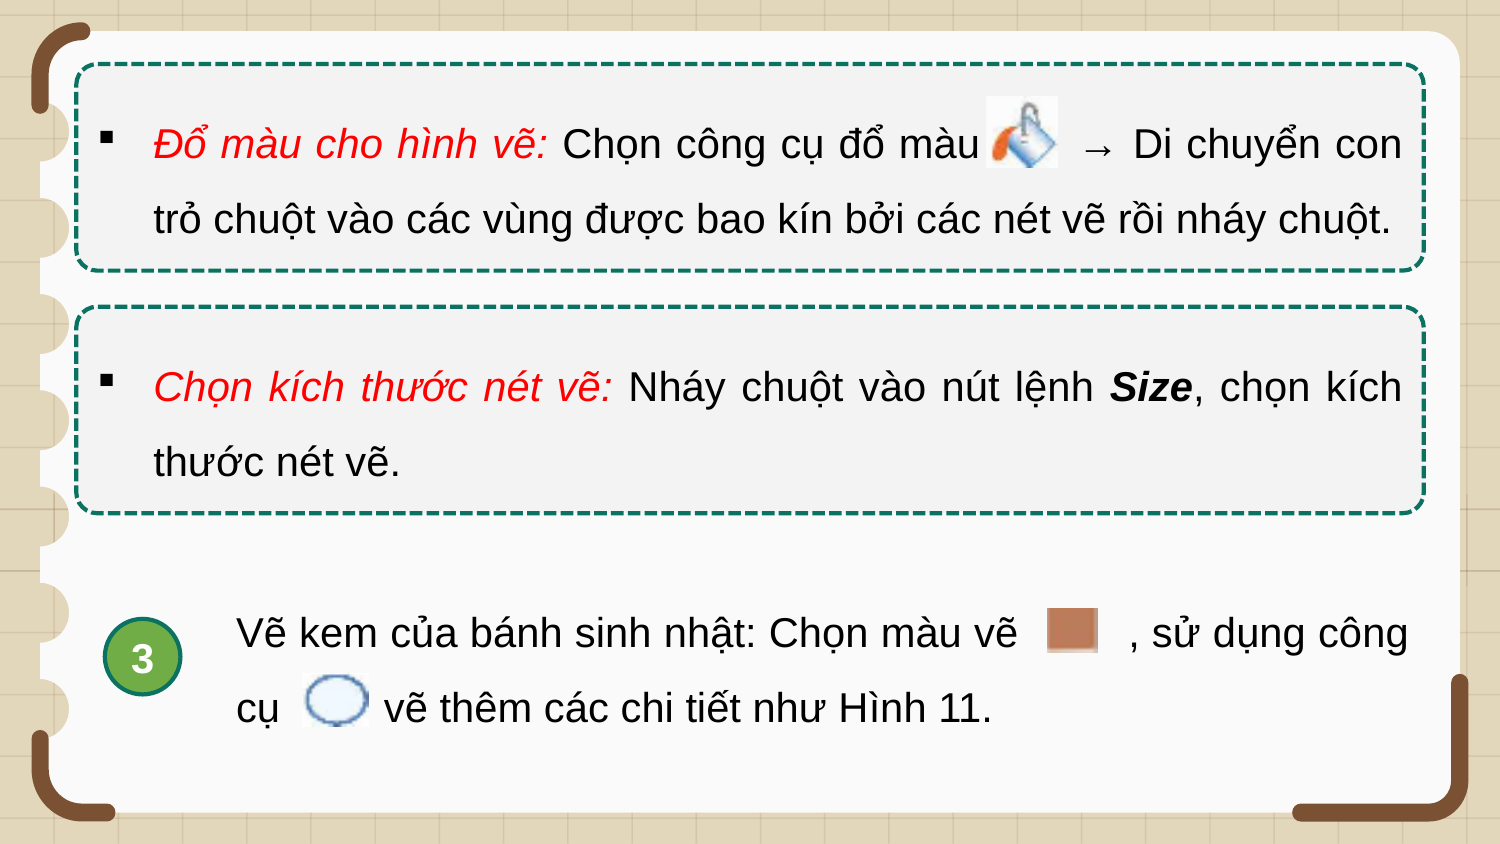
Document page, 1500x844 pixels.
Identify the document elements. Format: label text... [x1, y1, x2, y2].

text_box Chọn kích thước nét vẽ: Nháy chuột vào nút lệnh Size, chọn kích thước nét vẽ. [74, 304, 1426, 516]
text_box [104, 573, 1424, 732]
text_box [75, 63, 1425, 271]
